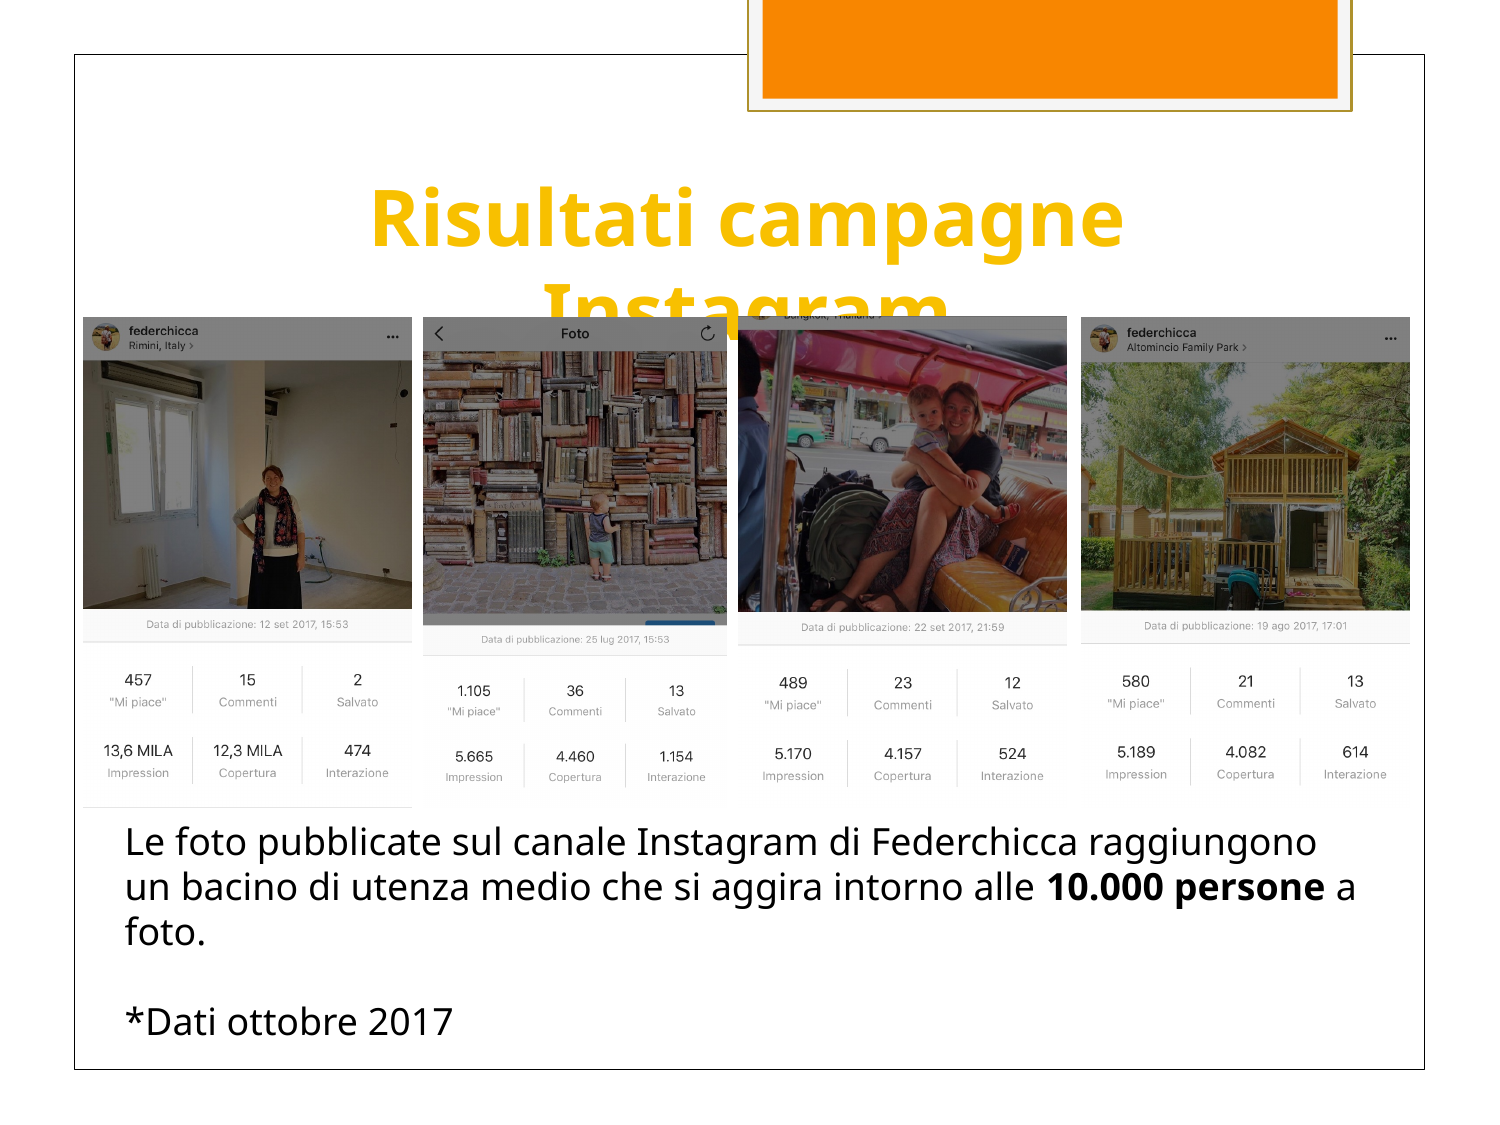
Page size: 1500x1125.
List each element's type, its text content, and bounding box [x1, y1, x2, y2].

picture [83, 317, 412, 808]
title Risultati campagne Instagram [170, 168, 1325, 270]
picture [1081, 316, 1410, 809]
picture [738, 316, 1067, 809]
picture [422, 316, 728, 809]
text_box Le foto pubblicate sul canale Instagram di Federchicca raggiungono un bacino di utenza medio che si aggira intorno alle 10.000 persone a foto. *Dati ottobre 2017 [116, 270, 1378, 1051]
